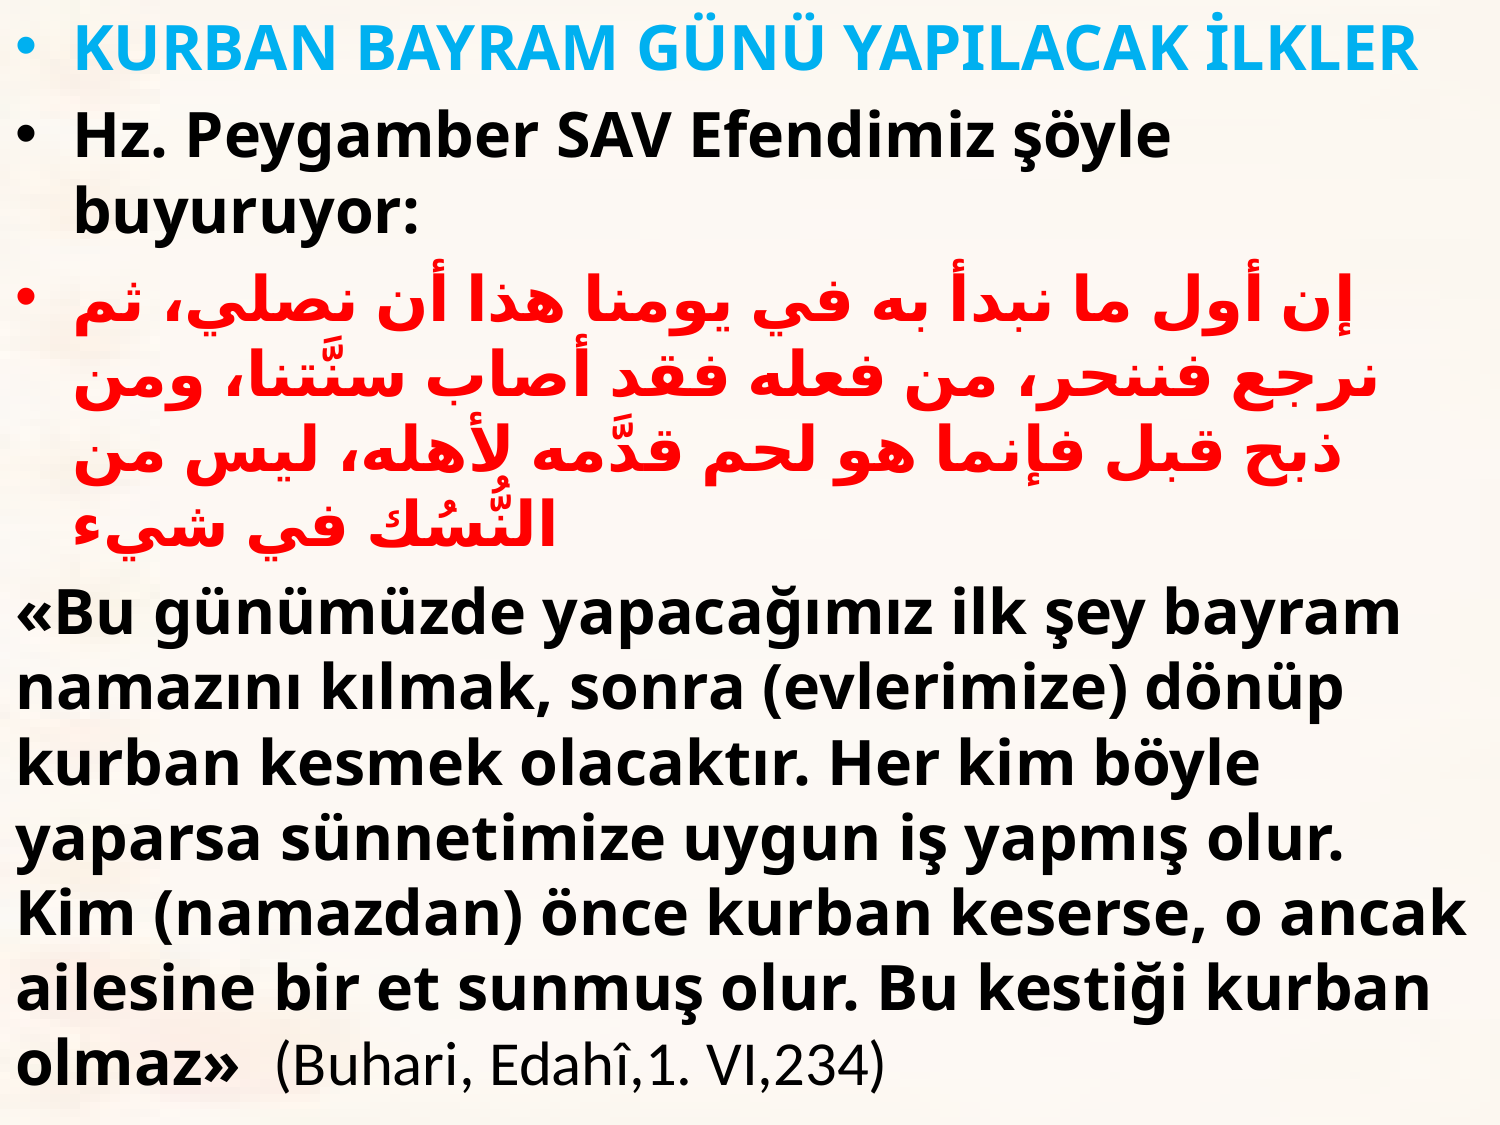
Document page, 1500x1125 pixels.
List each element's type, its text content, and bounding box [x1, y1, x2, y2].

list KURBAN BAYRAM GÜNÜ YAPILACAK İLKLER Hz. Peygamber SAV Efendimiz şöyle buyuruyor: إن أول ما نبدأ به في يومنا هذا أن نصلي، ثم نرجع فننحر، من فعله فقد أصاب سنَّتنا، ومن ذبح قبل فإنما هو لحم قدَّمه لأهله، ليس من النُّسُك في شيء «Bu günümüzde yapacağımız ilk şey bayram namazını kılmak, sonra (evlerimize) dönüp kurban kesmek olacaktır. Her kim böyle yaparsa sünnetimize uygun iş yapmış olur. Kim (namazdan) önce kurban keserse, o ancak ailesine bir et sunmuş olur. Bu kestiği kurban olmaz» (Buhari, Edahî,1. VI,234) [0, 0, 1500, 1125]
